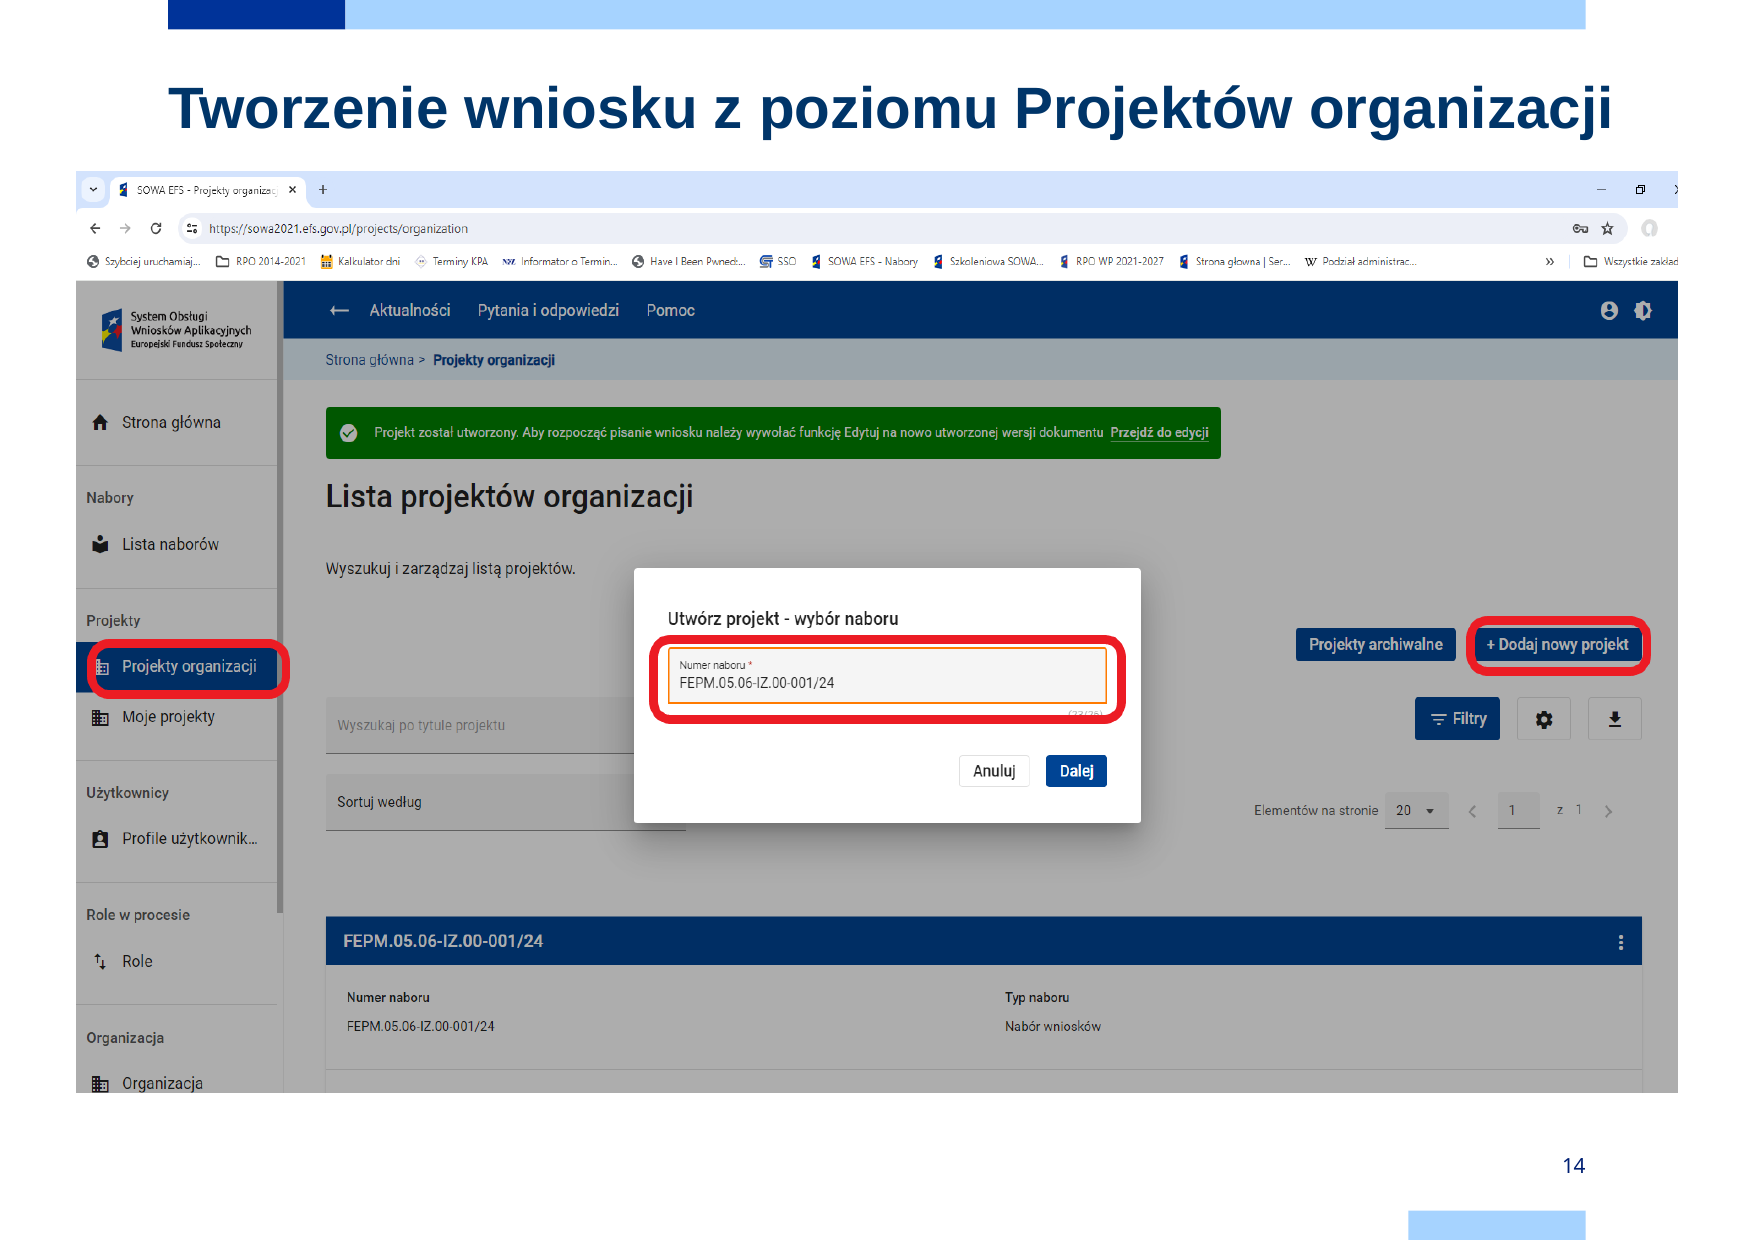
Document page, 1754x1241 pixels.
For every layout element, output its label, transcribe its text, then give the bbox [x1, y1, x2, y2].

slide_number 14 [1408, 1151, 1586, 1182]
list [76, 171, 1678, 1093]
title Tworzenie wniosku z poziomu Projektów organizacji [168, 64, 1710, 219]
